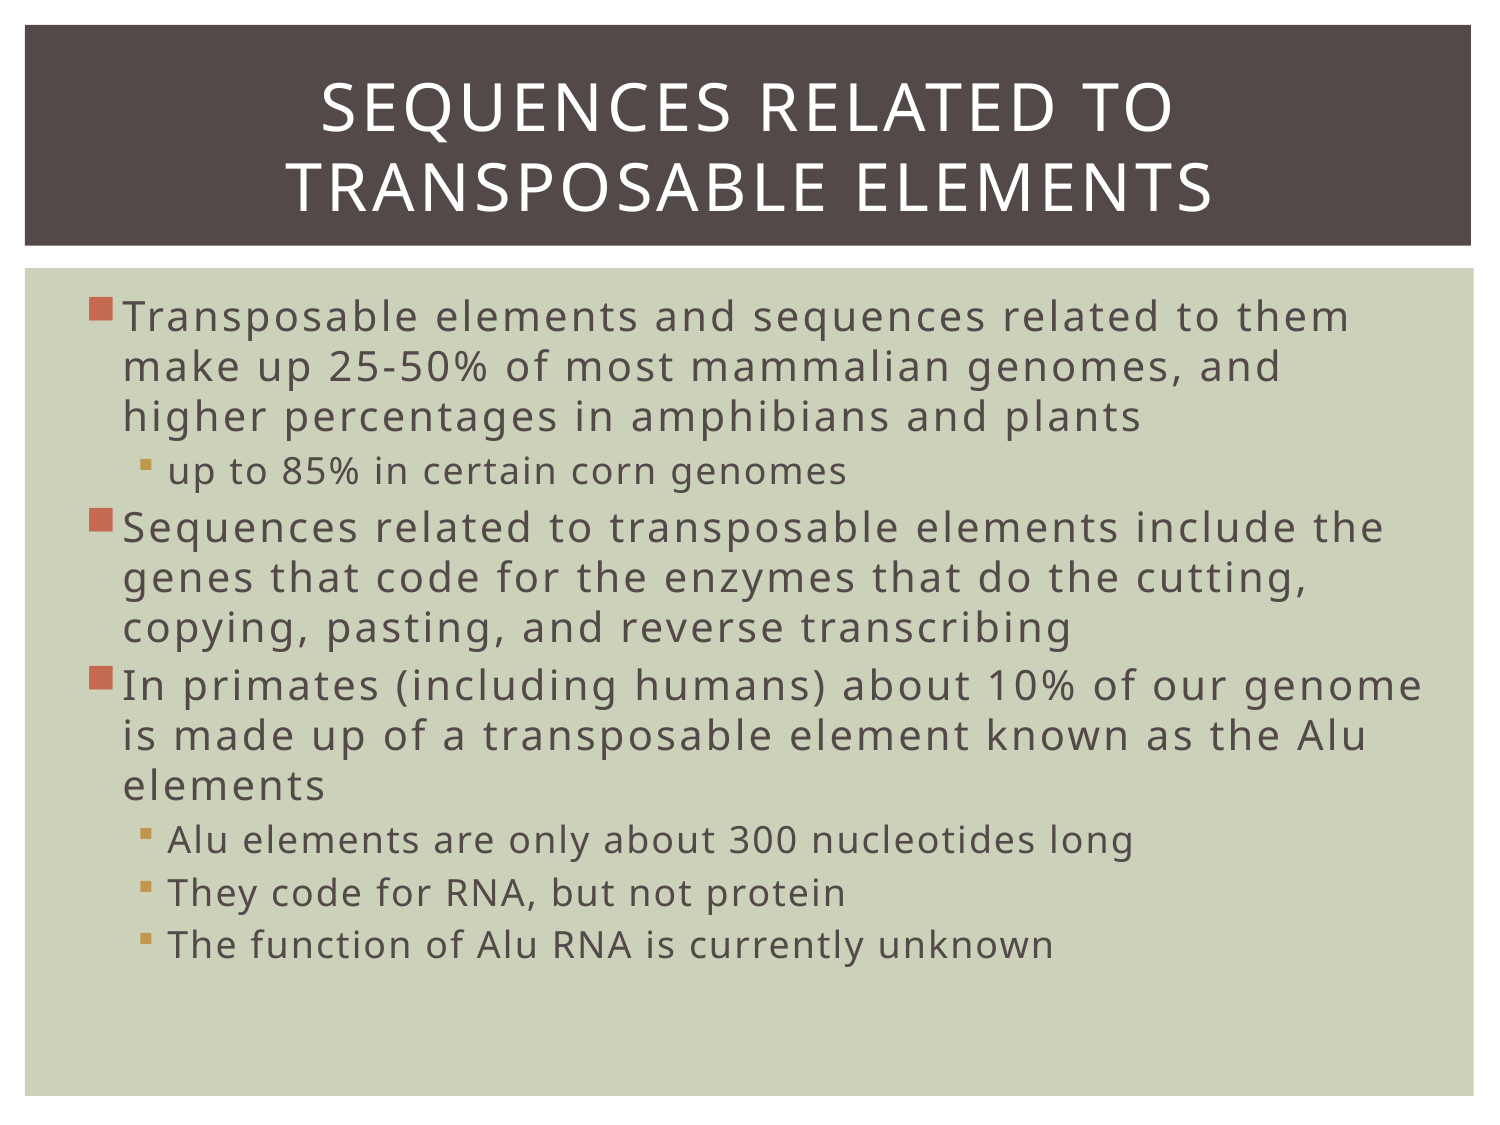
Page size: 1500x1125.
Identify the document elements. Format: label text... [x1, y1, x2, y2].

title Sequences related to transposable elements [62, 58, 1438, 232]
list Transposable elements and sequences related to them make up 25-50% of most mammalian genomes, and higher percentages in amphibians and plants up to 85% in certain corn genomes Sequences related to transposable elements include the genes that code for the enzymes that do the cutting, copying, pasting, and reverse transcribing In primates (including humans) about 10% of our genome is made up of a transposable element known as the Alu elements Alu elements are only about 300 nucleotides long They code for RNA, but not protein The function of Alu RNA is currently unknown [62, 281, 1442, 1005]
